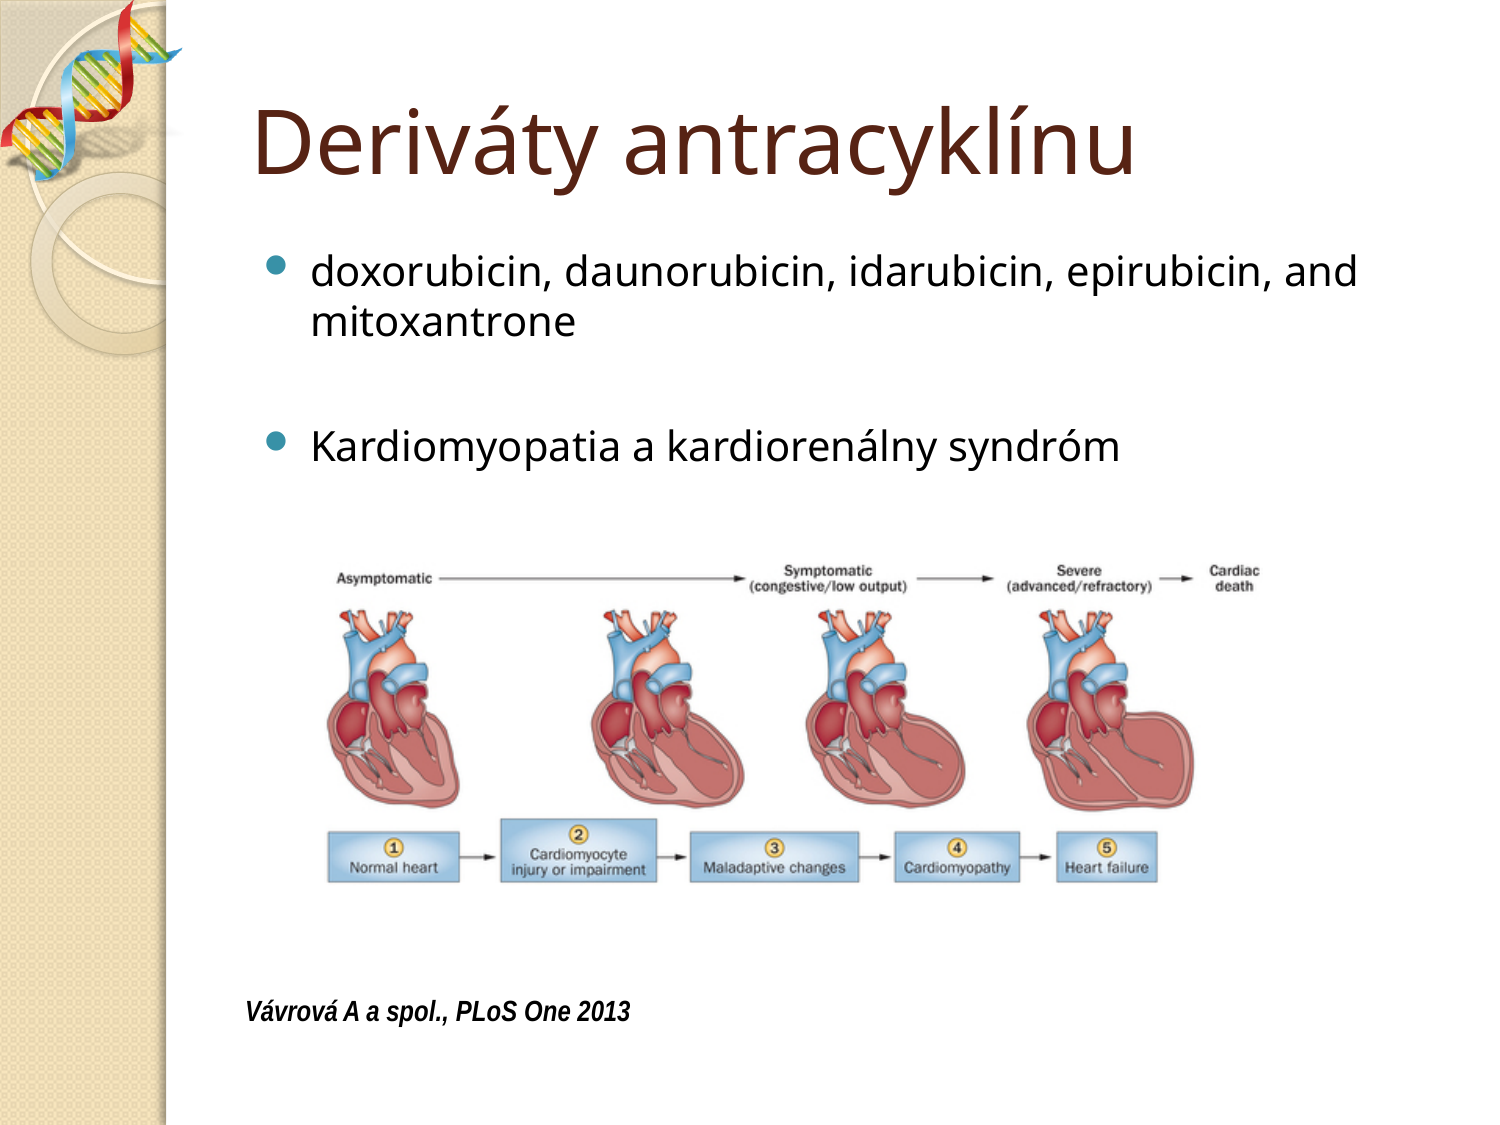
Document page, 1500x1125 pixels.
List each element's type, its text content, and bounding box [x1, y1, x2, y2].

title Deriváty antracyklínu [235, 45, 1466, 233]
list doxorubicin, daunorubicin, idarubicin, epirubicin, and mitoxantrone Kardiomyopatia a kardiorenálny syndróm [235, 237, 1466, 1025]
picture [324, 562, 1263, 887]
text_box Vávrová A a spol., PLoS One 2013 [230, 984, 1046, 1035]
picture [0, 0, 184, 183]
